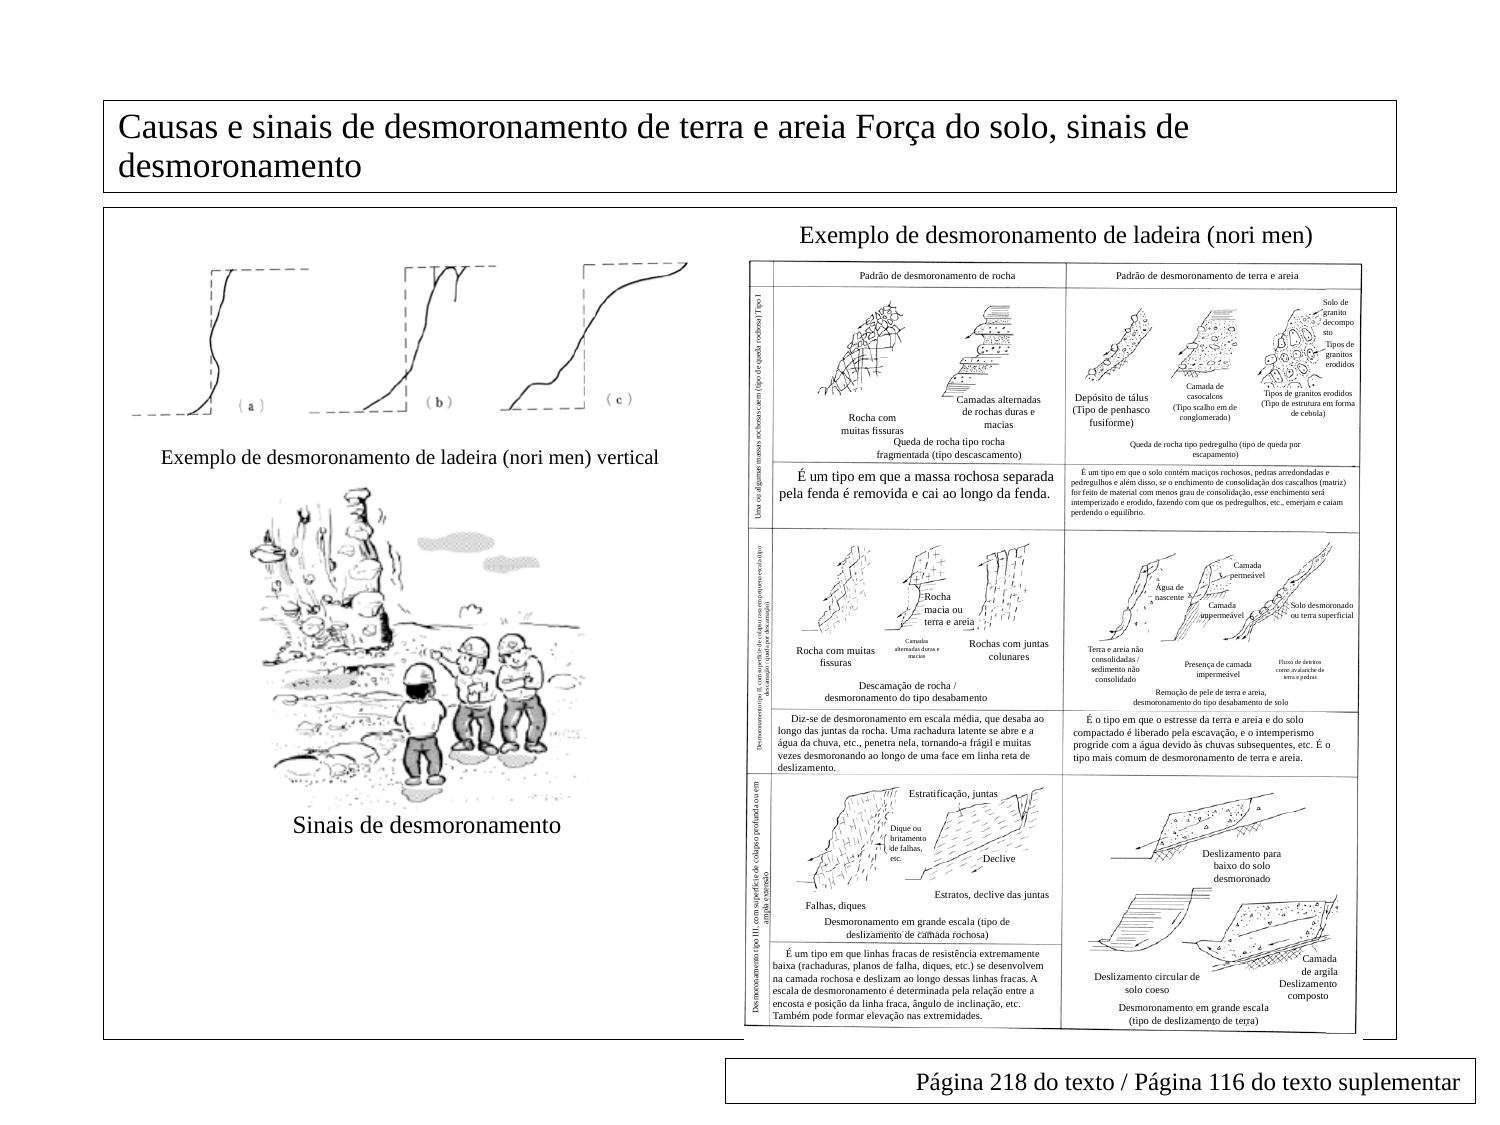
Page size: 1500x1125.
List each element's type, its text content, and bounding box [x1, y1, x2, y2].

title Causas e sinais de desmoronamento de terra e areia Força do solo, sinais de desmoronamento [103, 100, 1397, 193]
picture [125, 256, 701, 429]
text_box Sinais de desmoronamento [258, 809, 596, 847]
picture [744, 256, 1363, 1040]
picture [250, 481, 607, 809]
text_box Exemplo de desmoronamento de ladeira (nori men) vertical [136, 436, 689, 477]
text_box [103, 207, 1397, 1040]
text_box Exemplo de desmoronamento de ladeira (nori men) [750, 211, 1363, 256]
text_box Página 218 do texto / Página 116 do texto suplementar [725, 1058, 1476, 1104]
